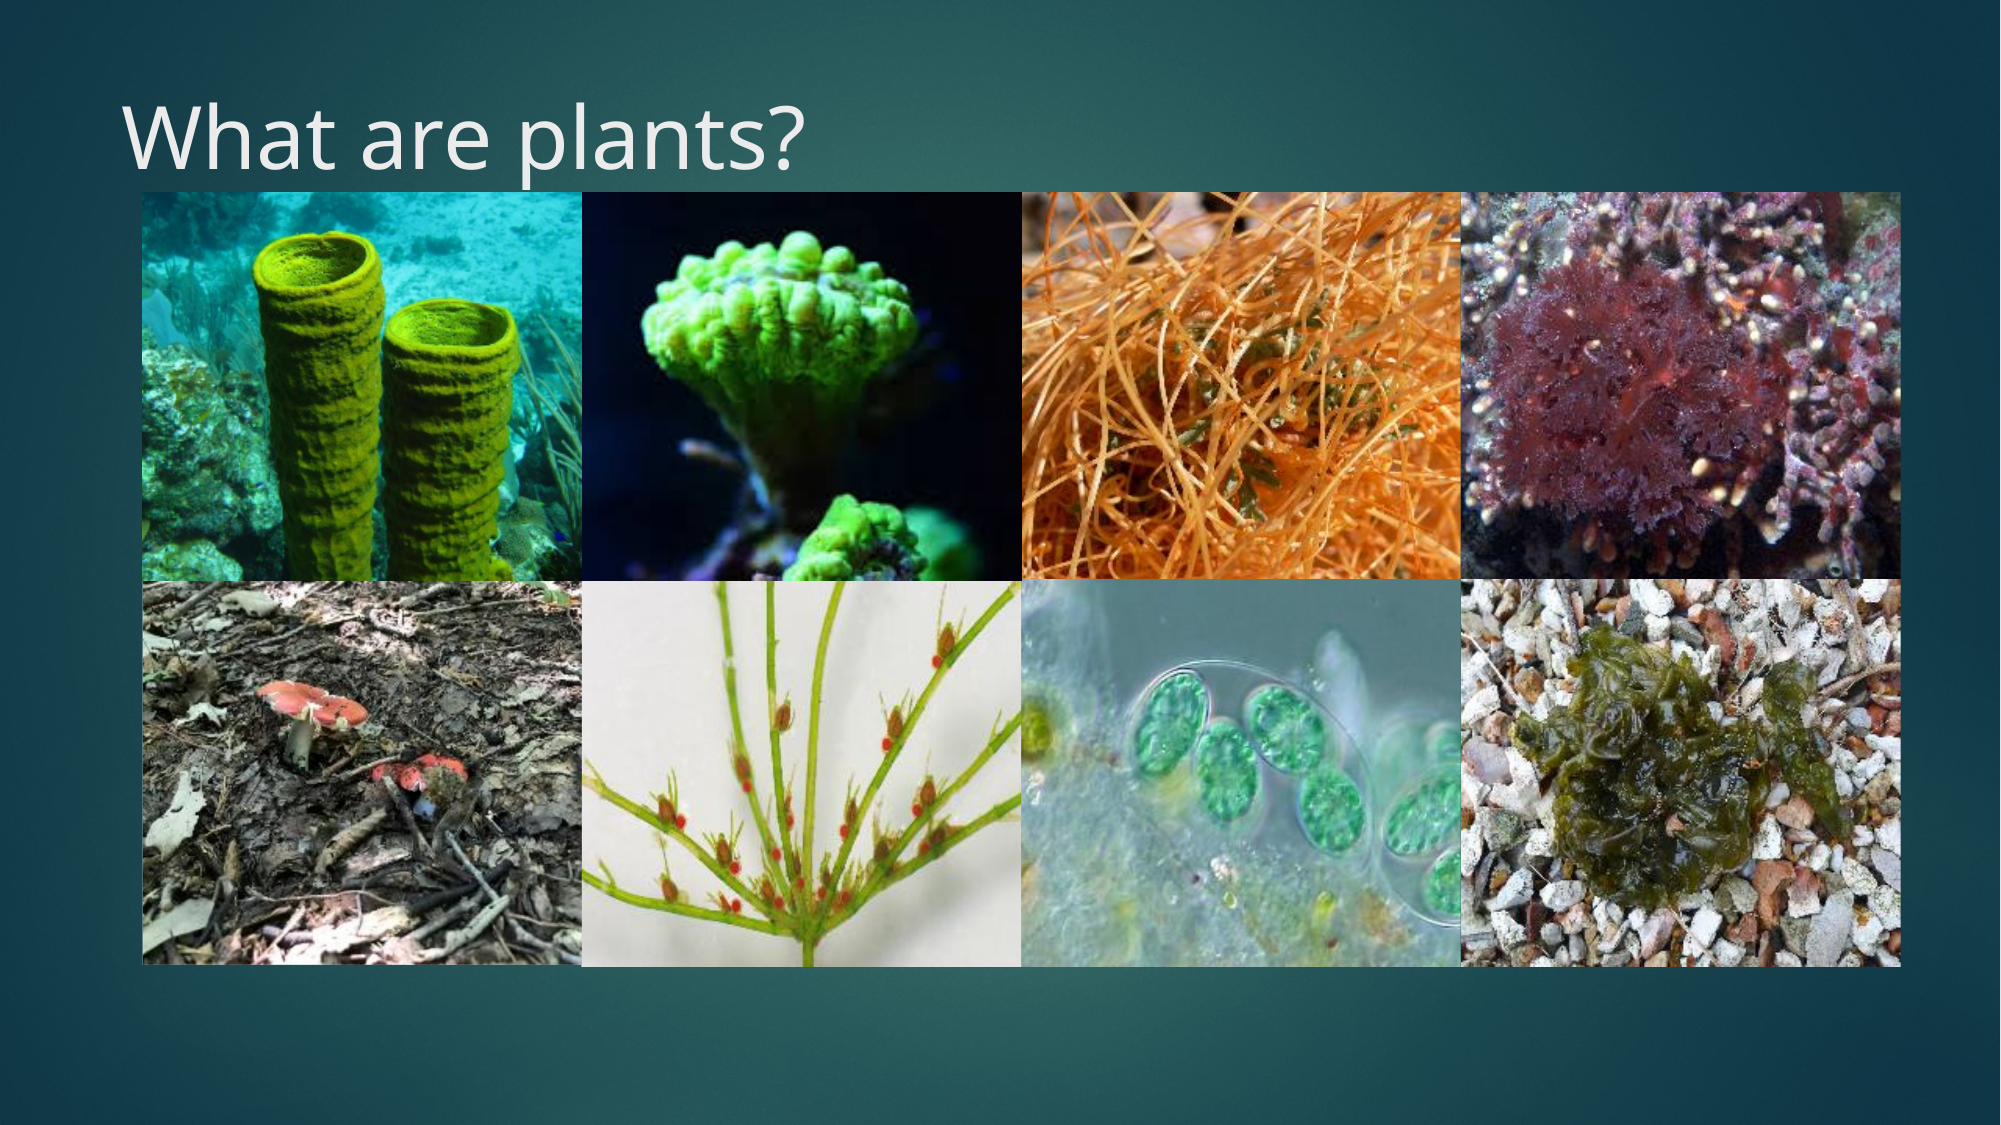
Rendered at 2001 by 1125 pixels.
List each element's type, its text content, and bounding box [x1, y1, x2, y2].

text_box [1459, 191, 1902, 578]
text_box [1019, 191, 1459, 578]
picture [141, 192, 1022, 992]
title What are plants? [106, 74, 1649, 304]
picture [141, 192, 146, 200]
text_box [1462, 578, 1902, 968]
text_box [580, 590, 1023, 968]
text_box [1023, 578, 1462, 968]
